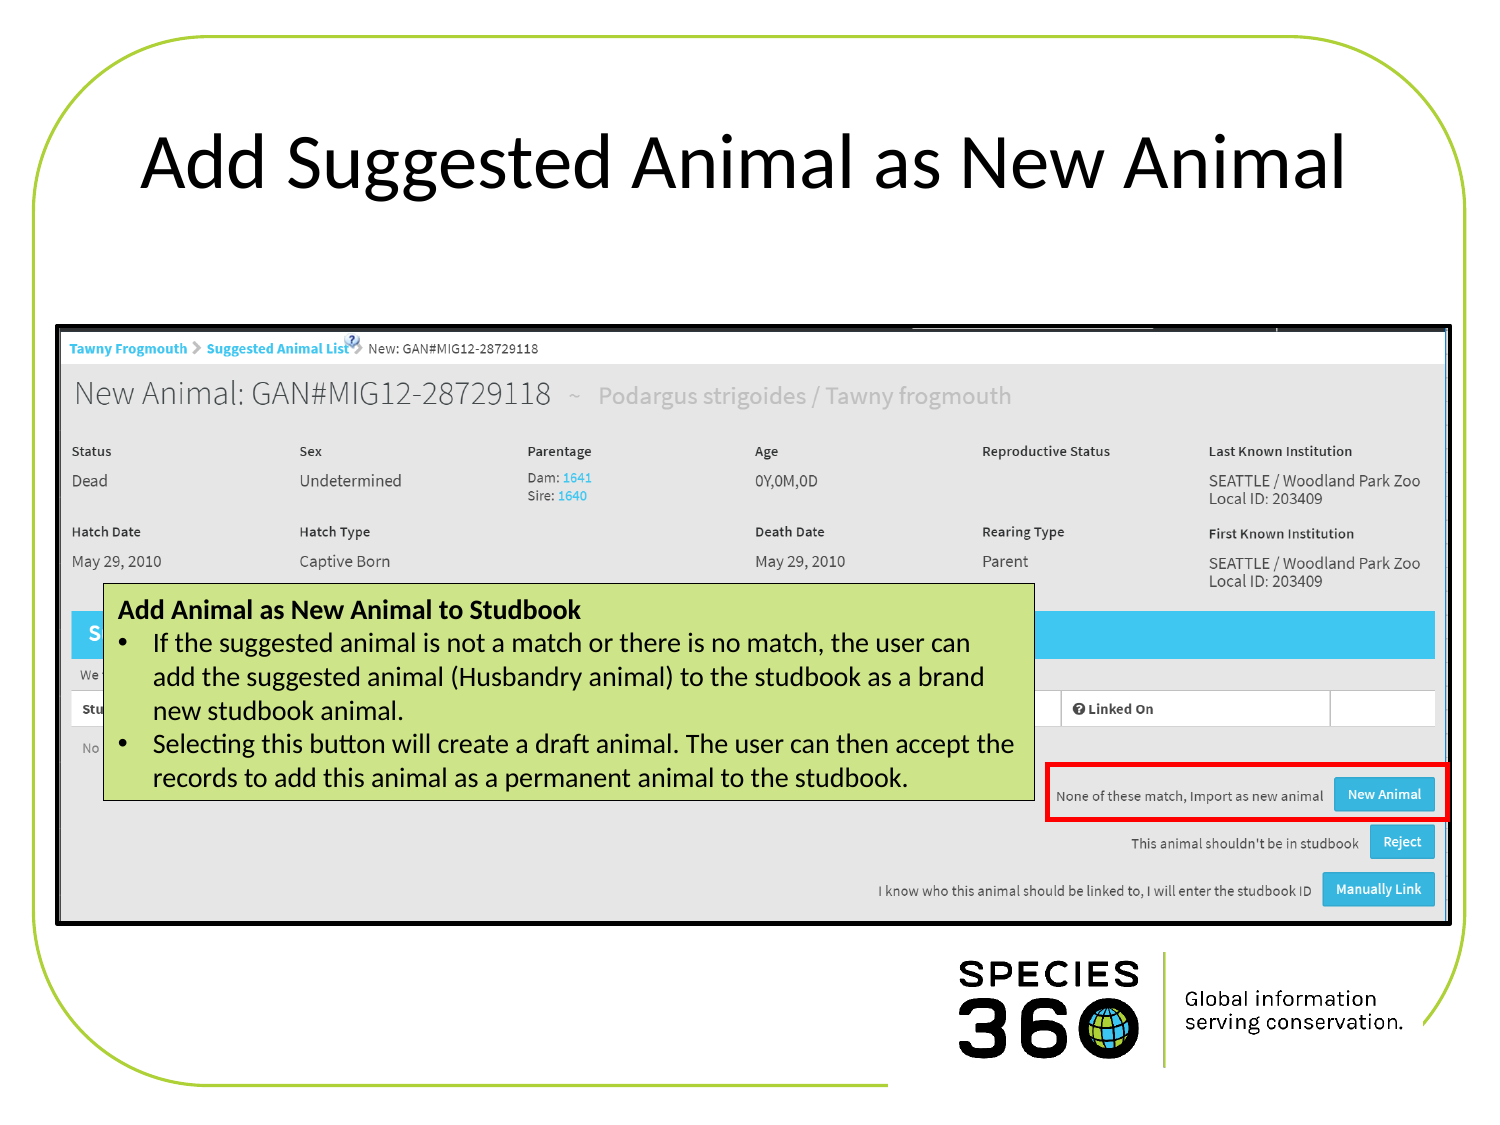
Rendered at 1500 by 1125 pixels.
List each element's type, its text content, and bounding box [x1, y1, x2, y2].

title Add Suggested Animal as New Animal [106, 81, 1401, 245]
picture [59, 328, 1448, 921]
picture [954, 944, 1407, 1075]
